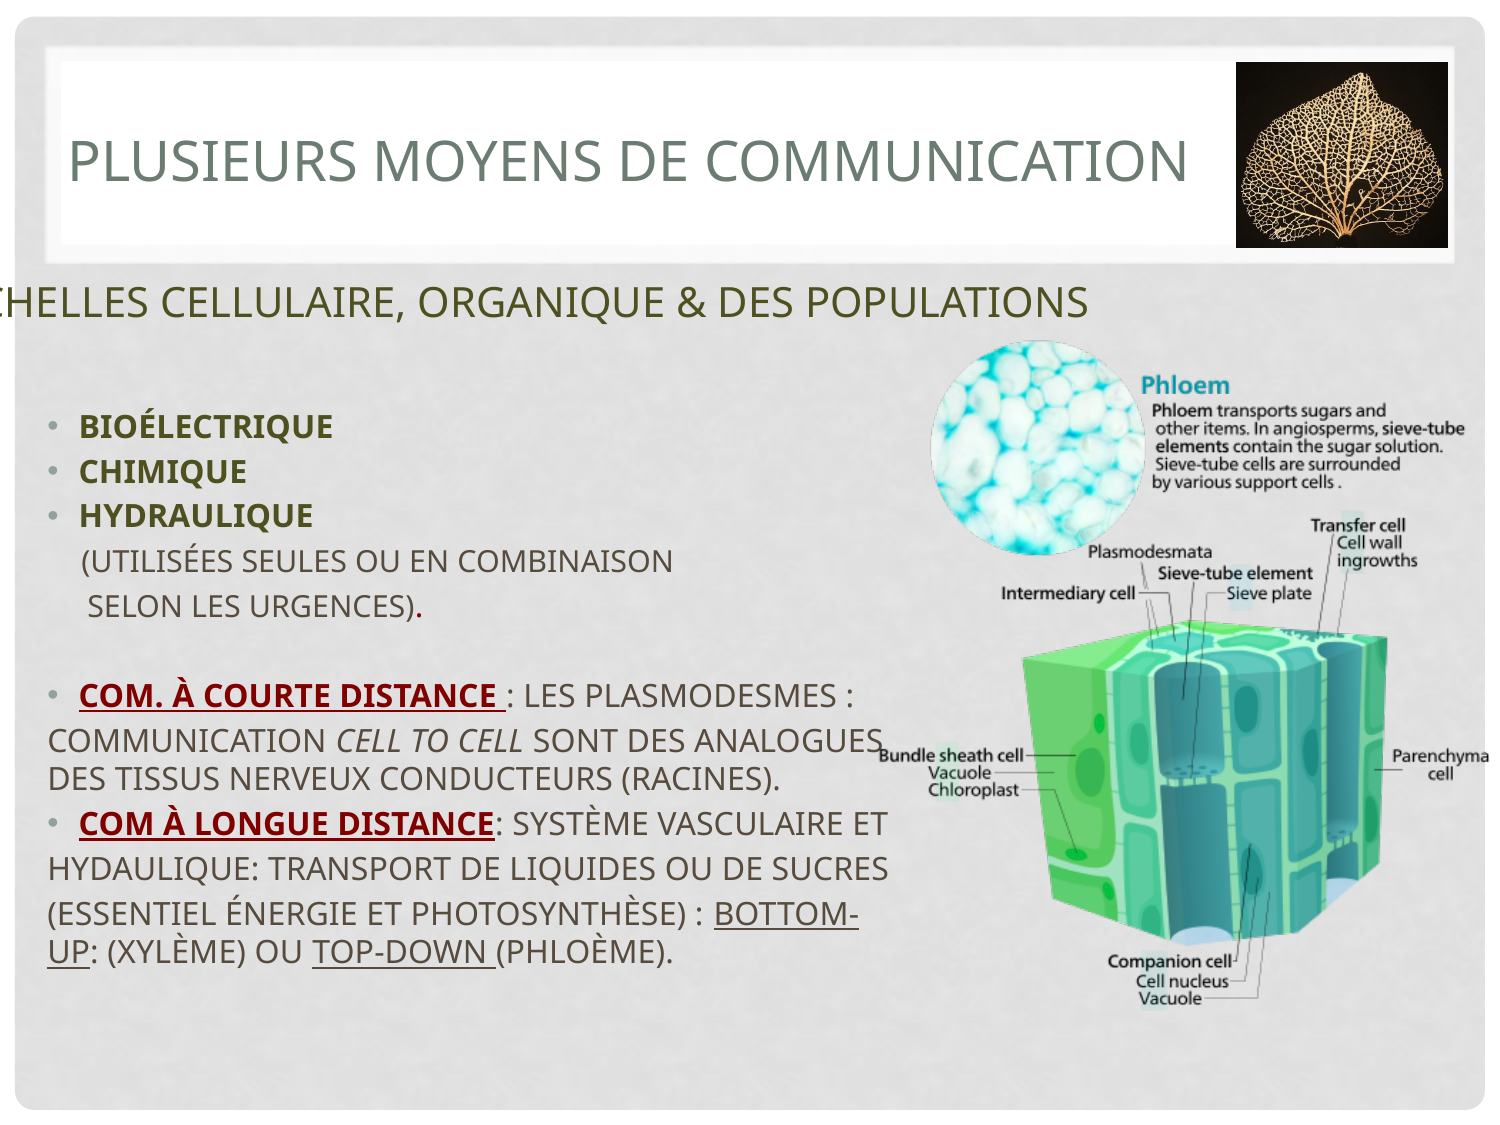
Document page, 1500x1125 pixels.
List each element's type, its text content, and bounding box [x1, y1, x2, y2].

list Bioélectrique Chimique Hydraulique (utilisées seules ou en combinaison selon les urgences). Com. à courte distance : les plasmodesmes : communication cell to cell sont des analogues des tissus nerveux conducteurs (racines). Com à longue distance: système vasculaire et hydaulique: transport de liquides ou de sucres (essentiel énergie et photosynthèse) : bottom-up: (xylème) ou top-down (phloème). [16, 357, 909, 1086]
picture [1235, 62, 1449, 249]
title Plusieurs moyens de communication [36, 87, 1235, 230]
text_box échelles cellulaire, organique & des populations [0, 268, 1105, 334]
picture [872, 334, 1500, 1019]
